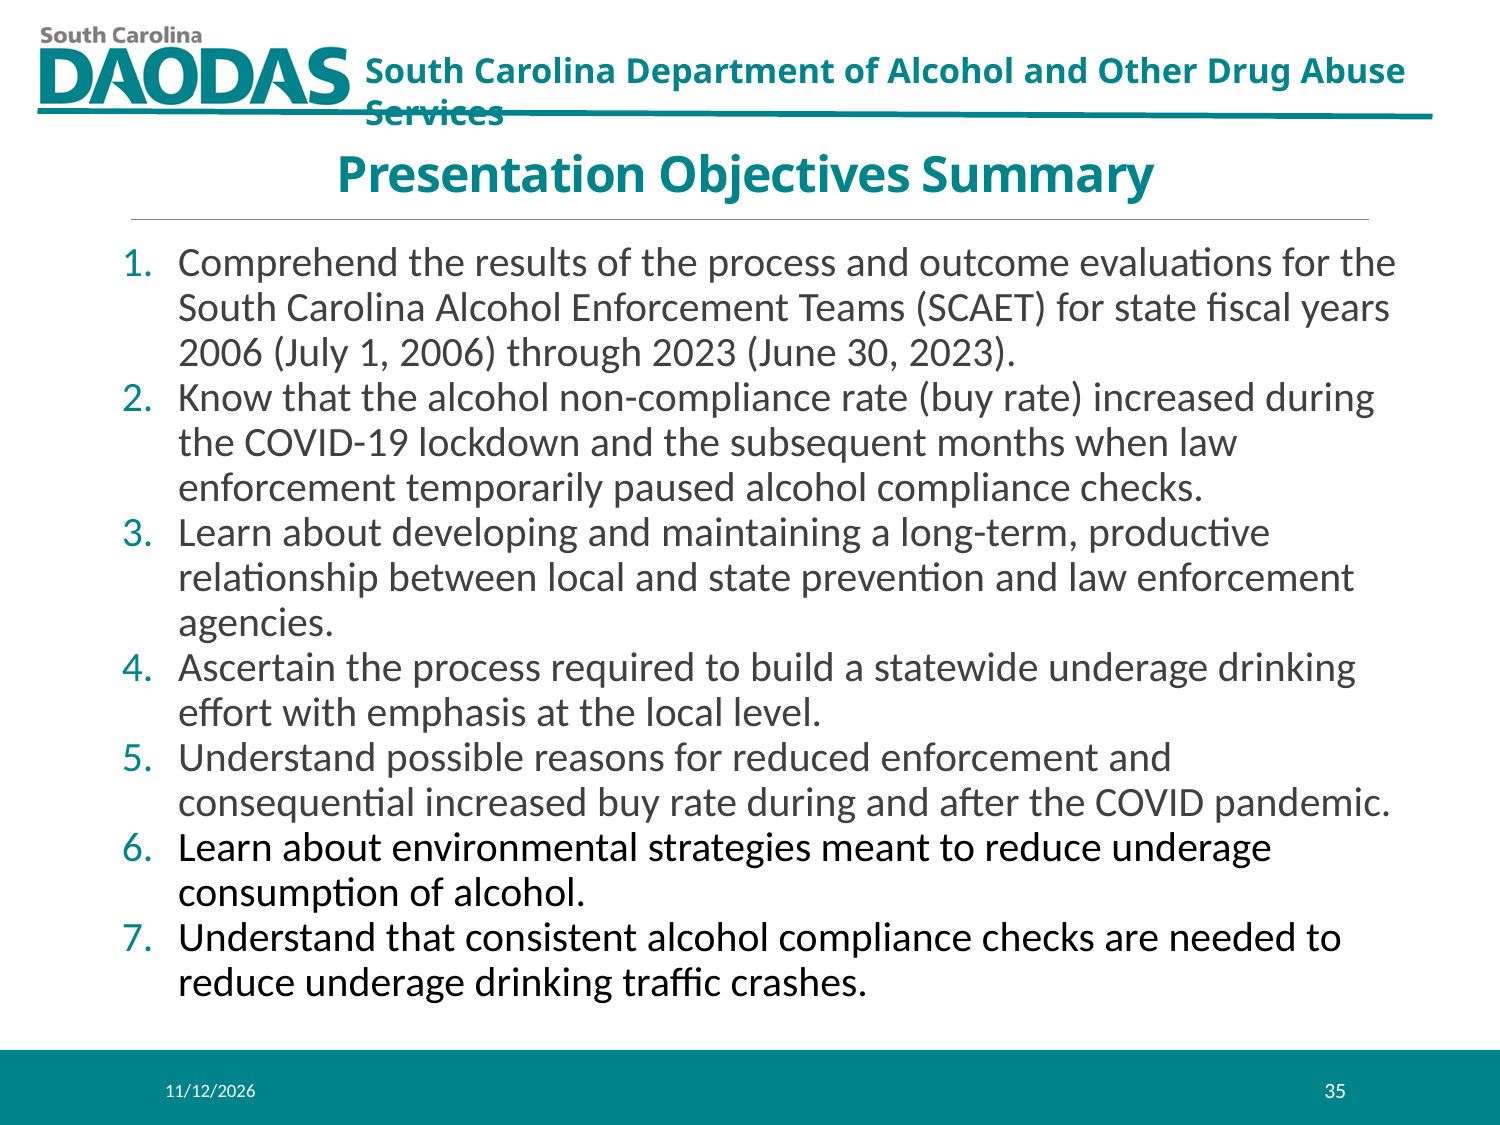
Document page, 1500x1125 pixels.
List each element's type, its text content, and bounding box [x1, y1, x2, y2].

list Comprehend the results of the process and outcome evaluations for the South Carolina Alcohol Enforcement Teams (SCAET) for state fiscal years 2006 (July 1, 2006) through 2023 (June 30, 2023). Know that the alcohol non-compliance rate (buy rate) increased during the COVID-19 lockdown and the subsequent months when law enforcement temporarily paused alcohol compliance checks. Learn about developing and maintaining a long-term, productive relationship between local and state prevention and law enforcement agencies. Ascertain the process required to build a statewide underage drinking effort with emphasis at the local level. Understand possible reasons for reduced enforcement and consequential increased buy rate during and after the COVID pandemic. Learn about environmental strategies meant to reduce underage consumption of alcohol. Understand that consistent alcohol compliance checks are needed to reduce underage drinking traffic crashes. [107, 233, 1416, 1037]
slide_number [150, 1059, 455, 1120]
picture [37, 24, 351, 106]
title Presentation Objectives Summary [127, 144, 1365, 233]
slide_number 35 [1200, 1059, 1362, 1120]
